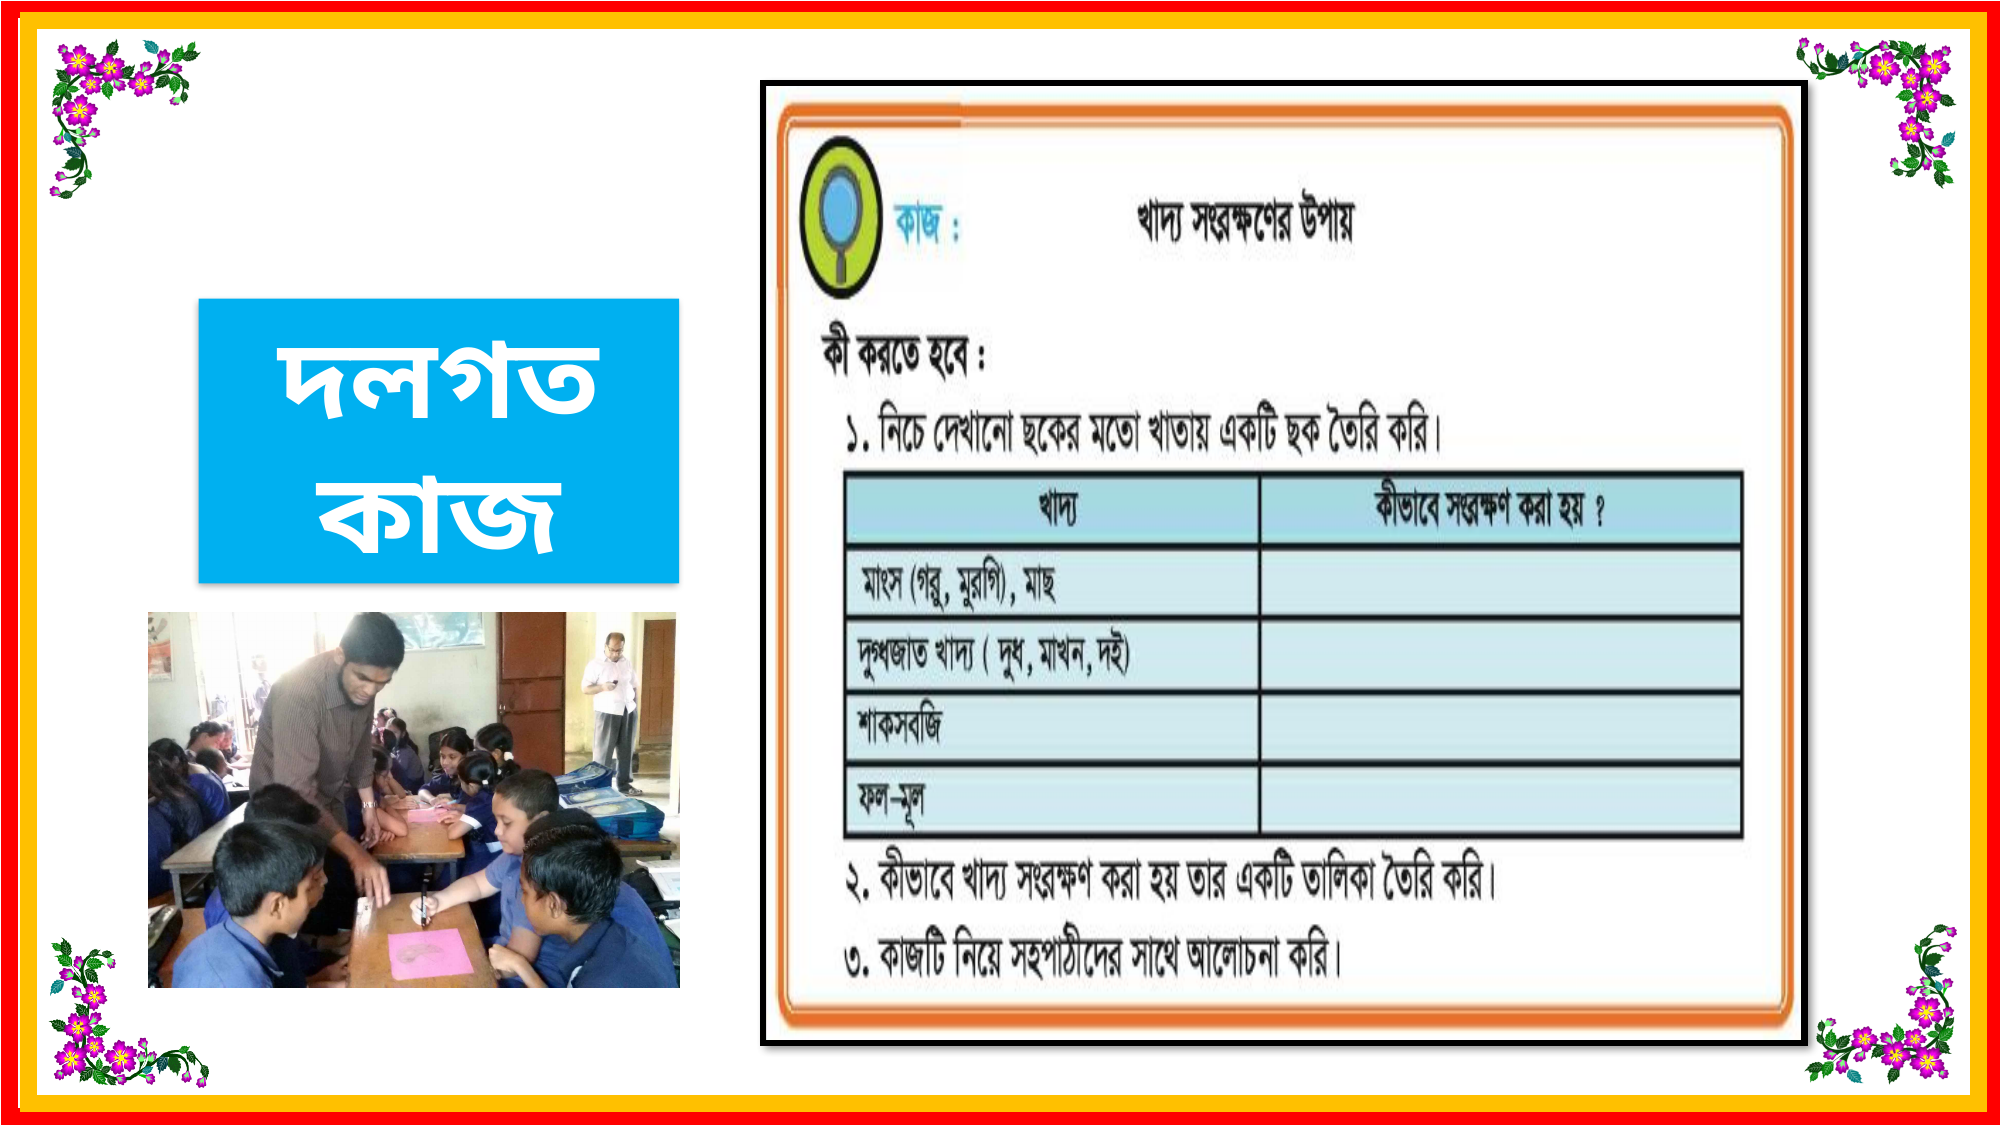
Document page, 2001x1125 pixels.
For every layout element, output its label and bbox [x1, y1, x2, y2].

picture [148, 612, 680, 989]
text_box [9, 9, 1993, 1117]
